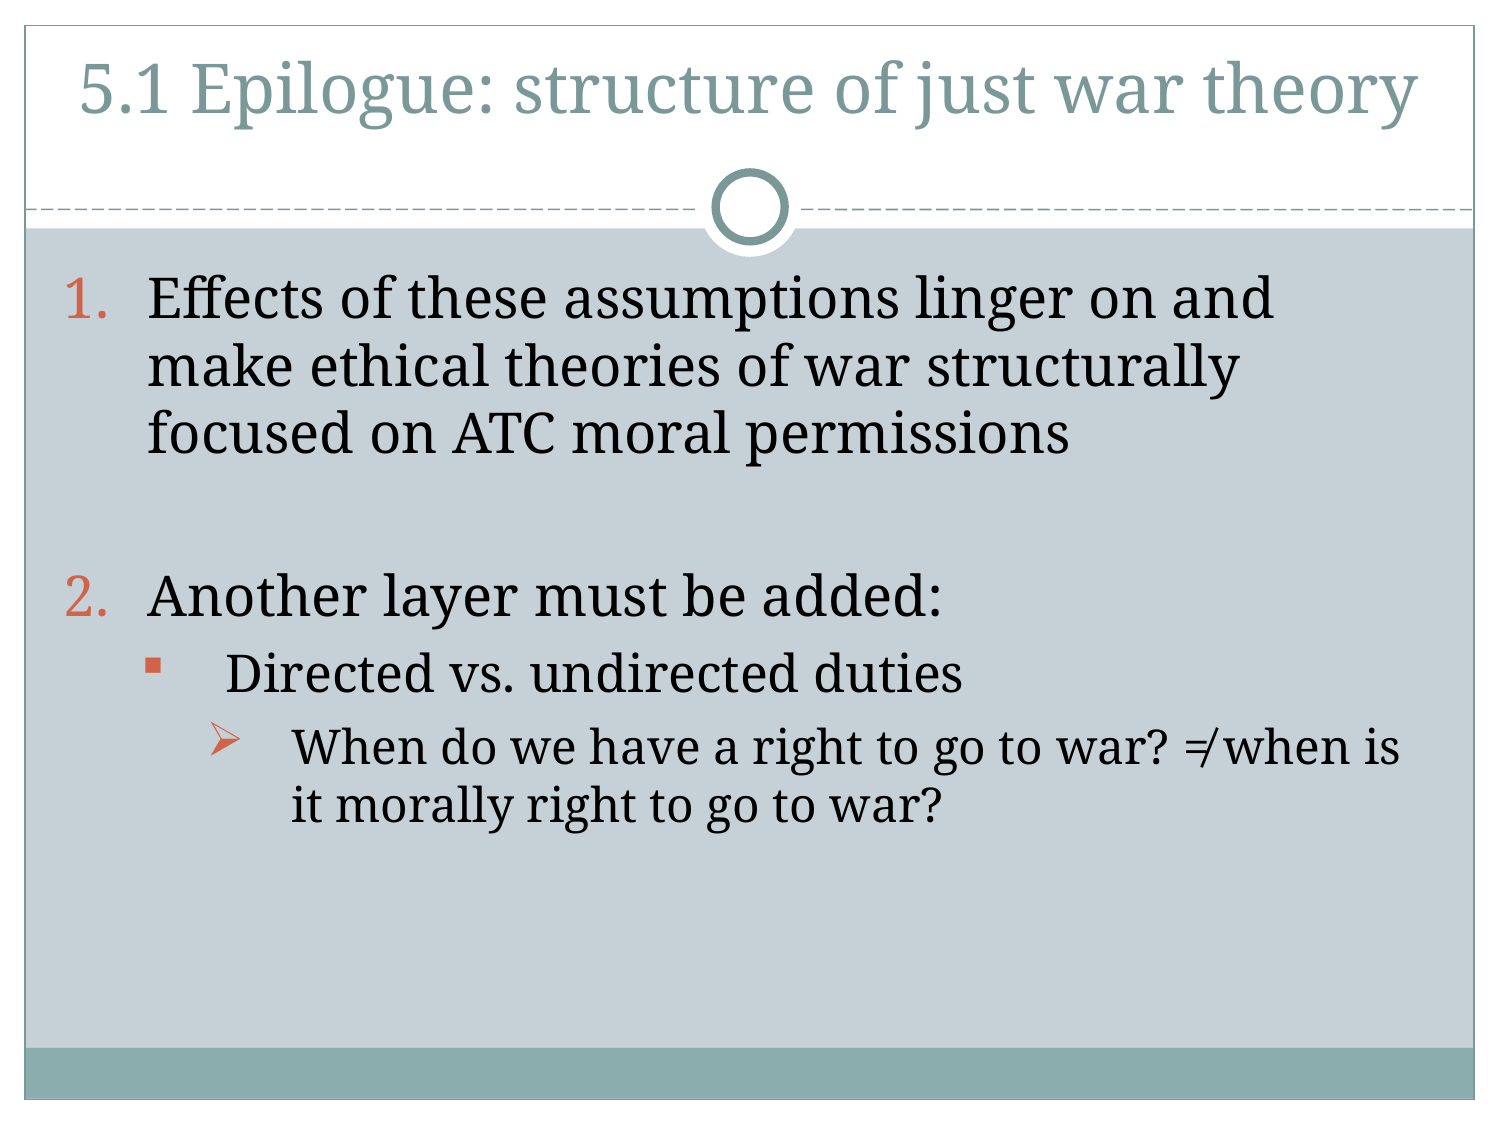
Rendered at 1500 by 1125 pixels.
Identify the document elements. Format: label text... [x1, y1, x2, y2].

text_box Effects of these assumptions linger on and make ethical theories of war structurally focused on ATC moral permissions Another layer must be added: Directed vs. undirected duties When do we have a right to go to war? ≠ when is it morally right to go to war? [48, 255, 1444, 1006]
text_box 5.1 Epilogue: structure of just war theory [49, 37, 1450, 162]
